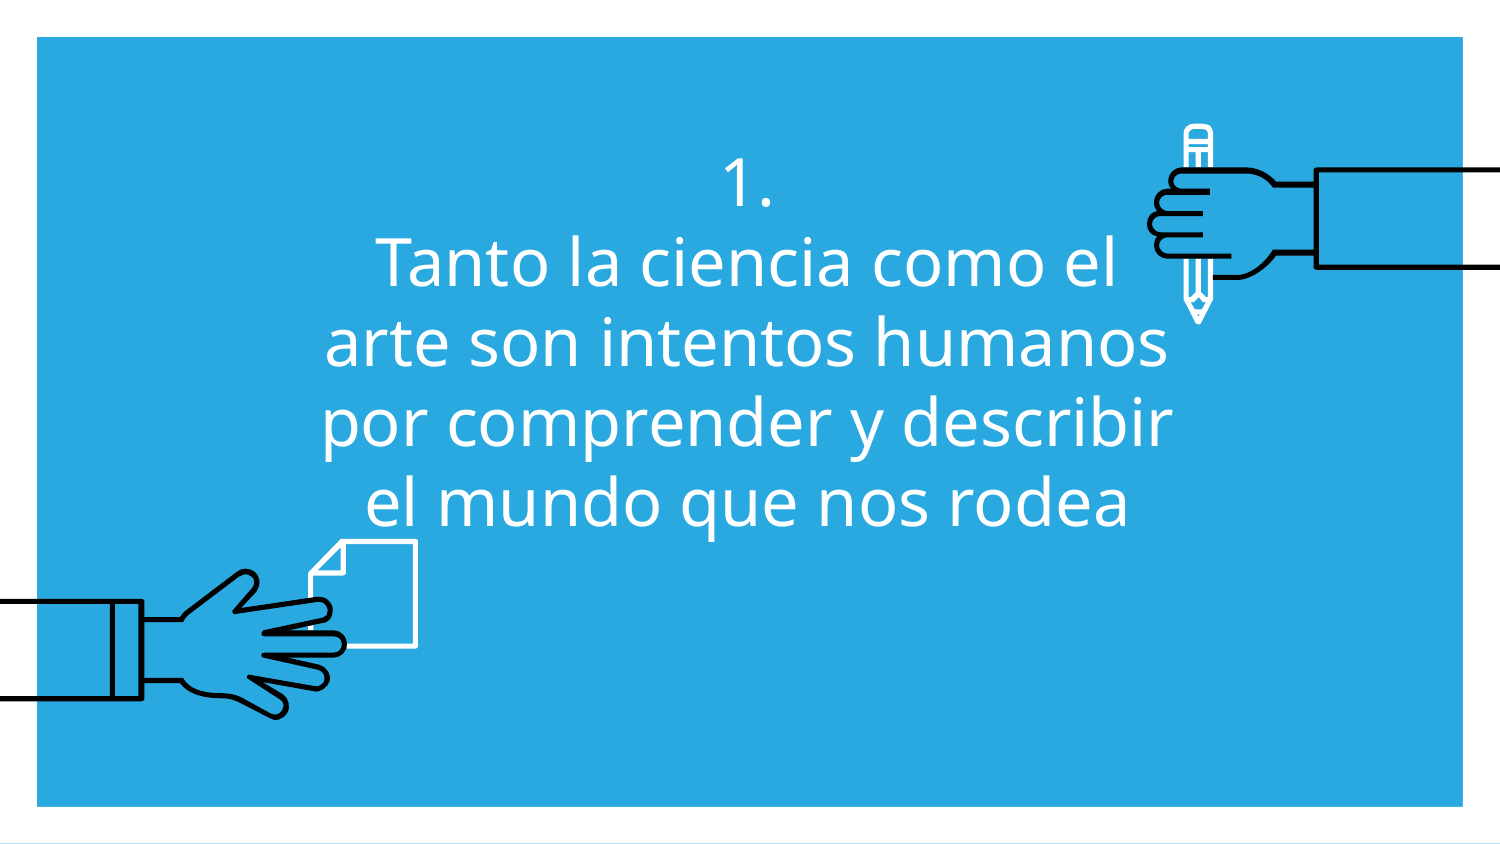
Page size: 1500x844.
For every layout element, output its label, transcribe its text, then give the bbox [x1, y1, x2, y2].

title 1. Tanto la ciencia como el arte son intentos humanos por comprender y describir el mundo que nos rodea [290, 146, 1205, 555]
